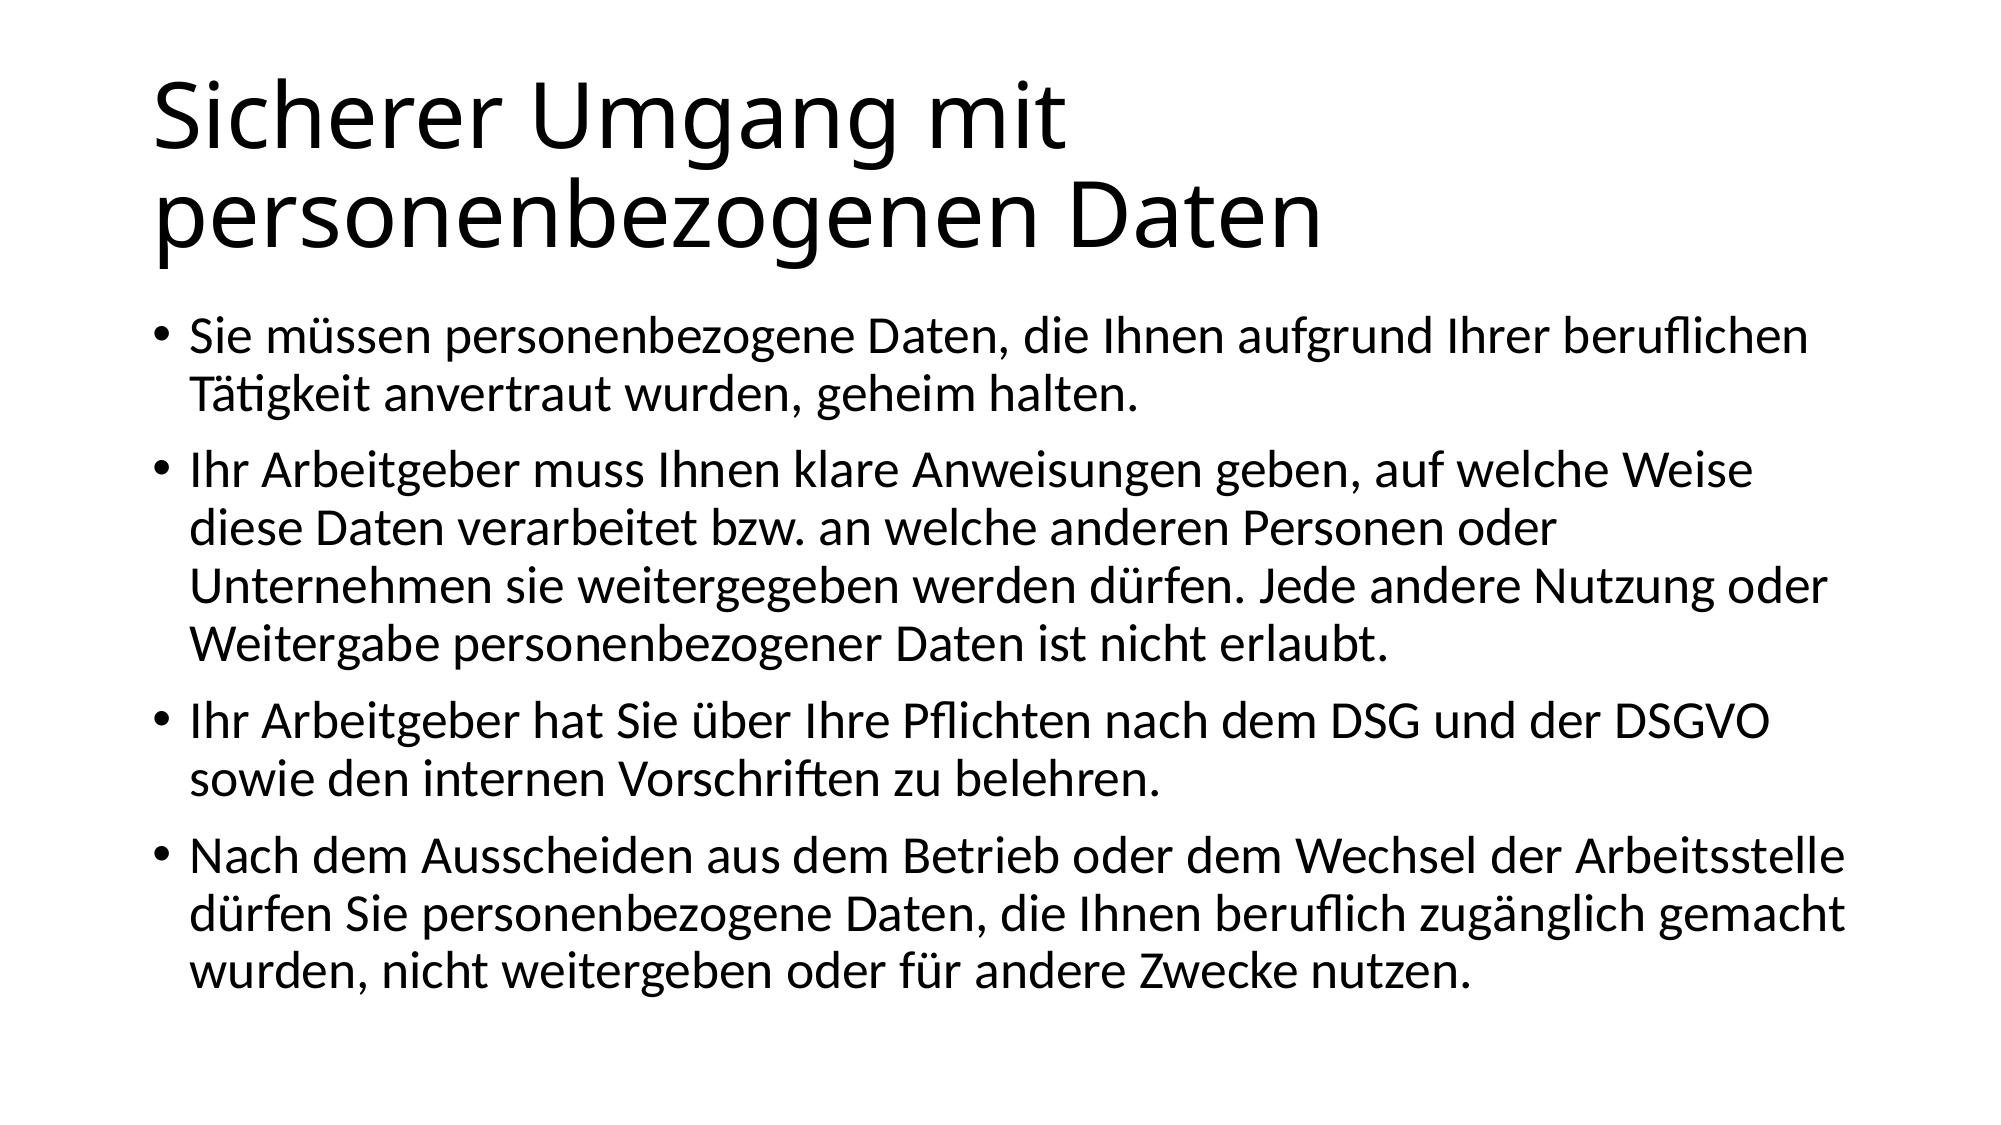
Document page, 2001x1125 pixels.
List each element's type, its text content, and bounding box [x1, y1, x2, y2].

title Sicherer Umgang mit personenbezogenen Daten [137, 59, 1863, 278]
list Sie müssen personenbezogene Daten, die Ihnen aufgrund Ihrer beruflichen Tätigkeit anvertraut wurden, geheim halten. Ihr Arbeitgeber muss Ihnen klare Anweisungen geben, auf welche Weise diese Daten verarbeitet bzw. an welche anderen Personen oder Unternehmen sie weitergegeben werden dürfen. Jede andere Nutzung oder Weitergabe personenbezogener Daten ist nicht erlaubt. Ihr Arbeitgeber hat Sie über Ihre Pflichten nach dem DSG und der DSGVO sowie den internen Vorschriften zu belehren. Nach dem Ausscheiden aus dem Betrieb oder dem Wechsel der Arbeitsstelle dürfen Sie personenbezogene Daten, die Ihnen beruflich zugänglich gemacht wurden, nicht weitergeben oder für andere Zwecke nutzen. [137, 299, 1863, 1014]
